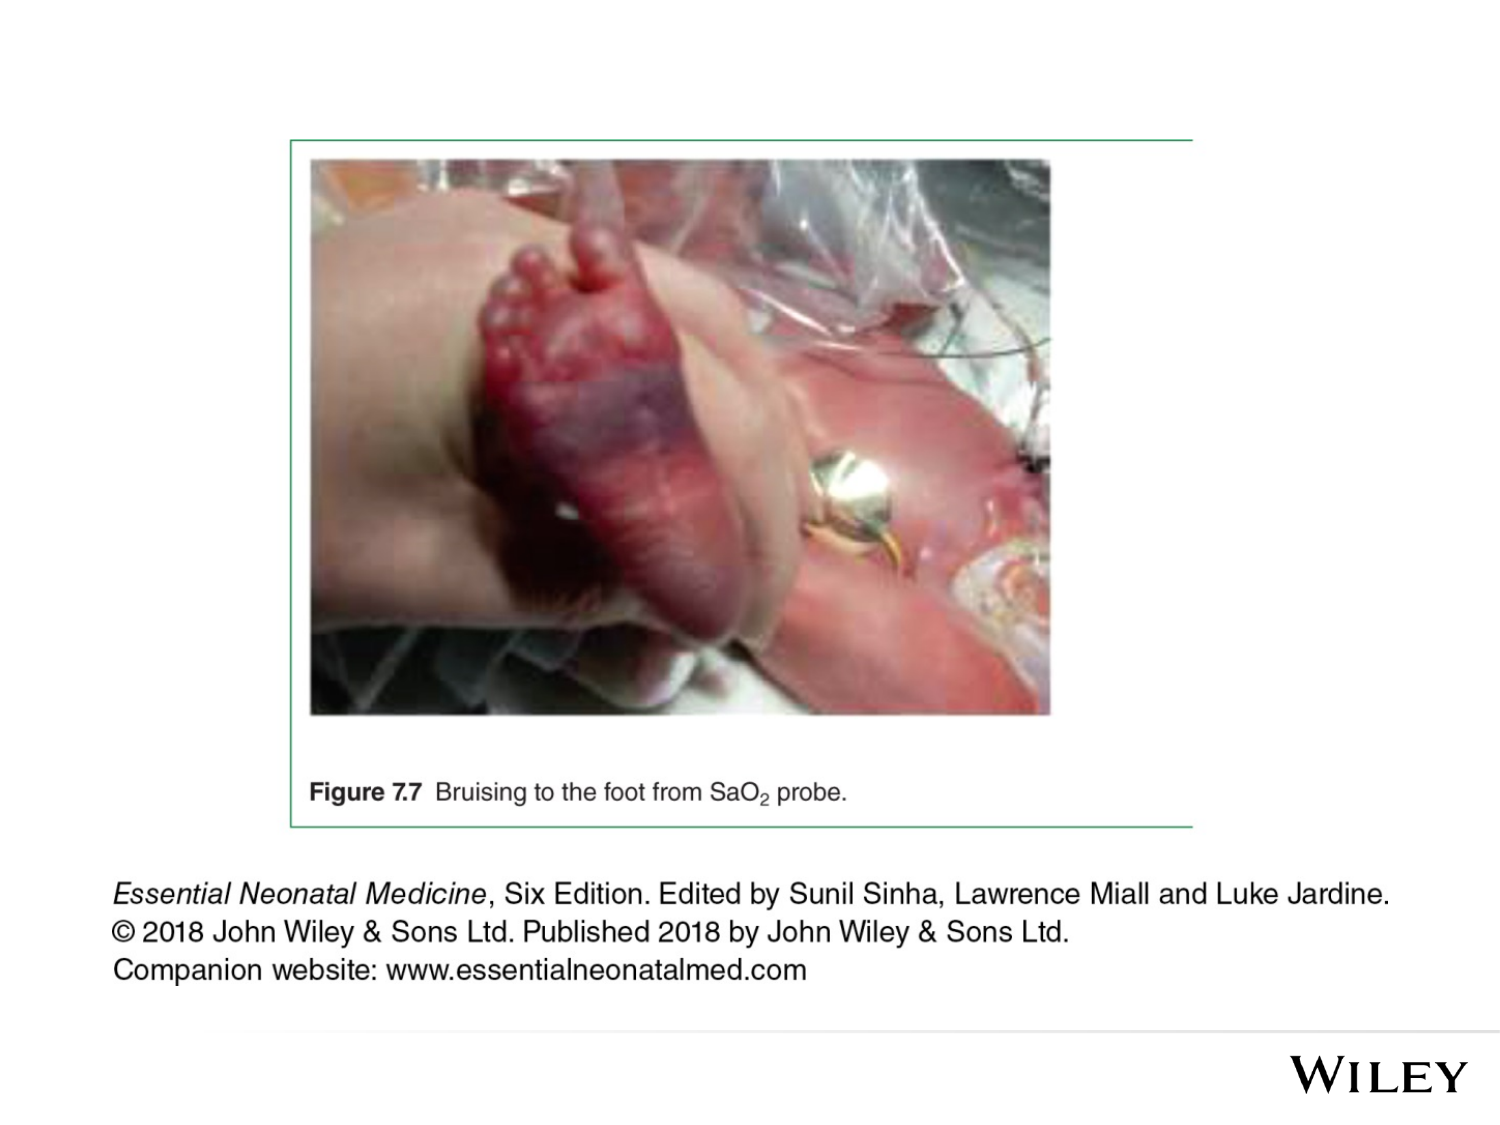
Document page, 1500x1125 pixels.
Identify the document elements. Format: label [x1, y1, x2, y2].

picture [0, 1030, 1500, 1125]
picture [112, 139, 1388, 986]
